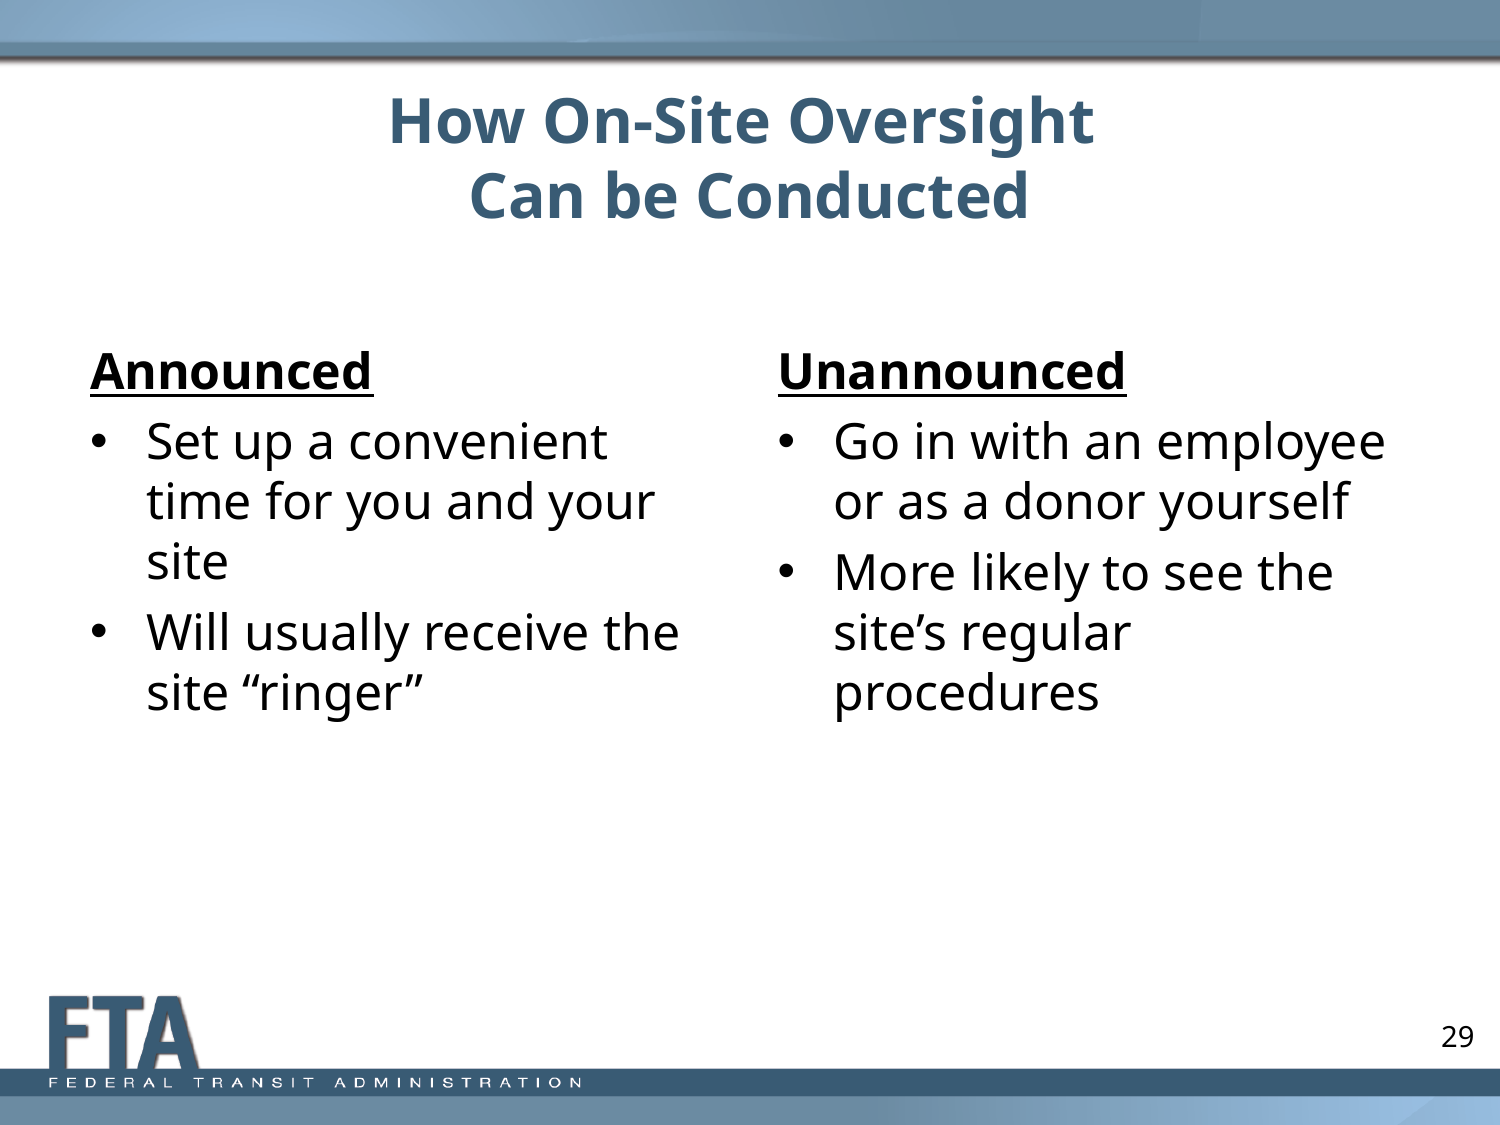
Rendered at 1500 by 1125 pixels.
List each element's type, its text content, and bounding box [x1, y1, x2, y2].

slide_number 29 [1426, 1010, 1500, 1125]
list Announced Set up a convenient time for you and your site Will usually receive the site “ringer” [74, 262, 738, 1006]
list Unannounced Go in with an employee or as a donor yourself More likely to see the site’s regular procedures [762, 262, 1426, 1006]
picture [0, 0, 1500, 75]
picture [0, 992, 1500, 1125]
title How On-Site Oversight Can be Conducted [74, 79, 1426, 233]
